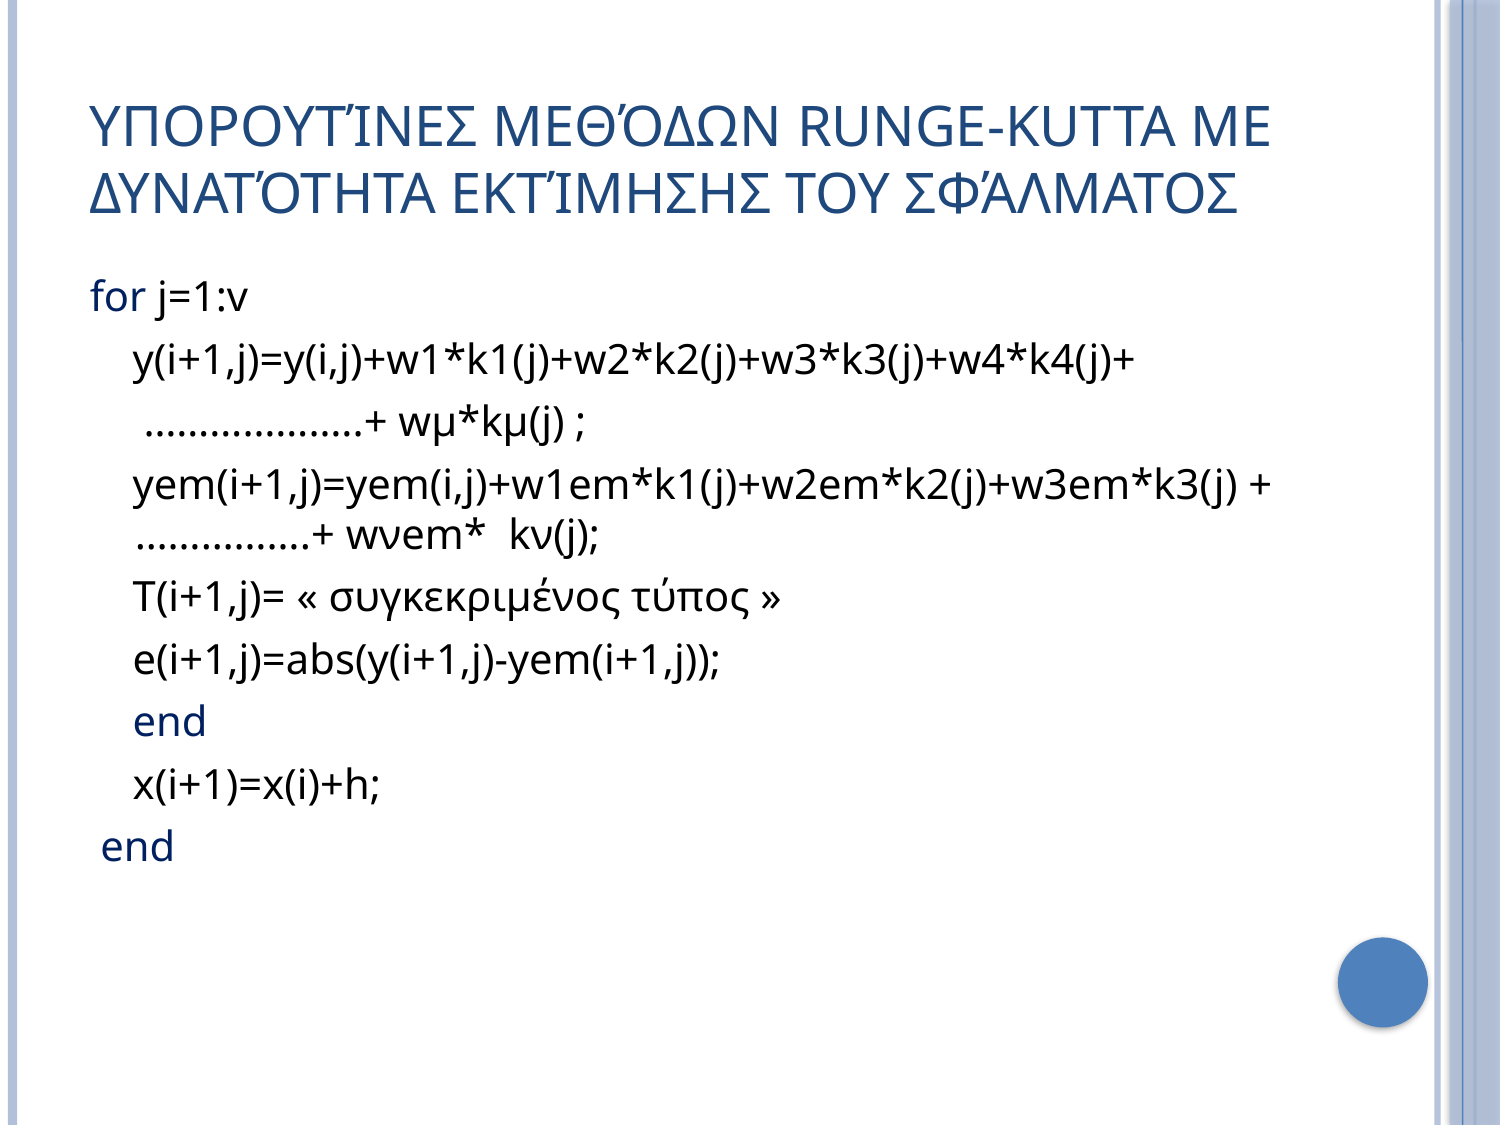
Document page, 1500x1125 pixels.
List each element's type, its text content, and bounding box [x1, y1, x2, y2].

list for j=1:v y(i+1,j)=y(i,j)+w1*k1(j)+w2*k2(j)+w3*k3(j)+w4*k4(j)+ ………………..+ wμ*kμ(j) ; yem(i+1,j)=yem(i,j)+w1em*k1(j)+w2em*k2(j)+w3em*k3(j) +…………….+ wνem* kν(j); T(i+1,j)= « συγκεκριμένος τύπος » e(i+1,j)=abs(y(i+1,j)-yem(i+1,j)); end x(i+1)=x(i)+h; end [75, 262, 1360, 1062]
title Υπορουτίνες Μεθόδων Runge-Kutta με Δυνατότητα Εκτίμησης του Σφάλματος [75, 45, 1300, 233]
